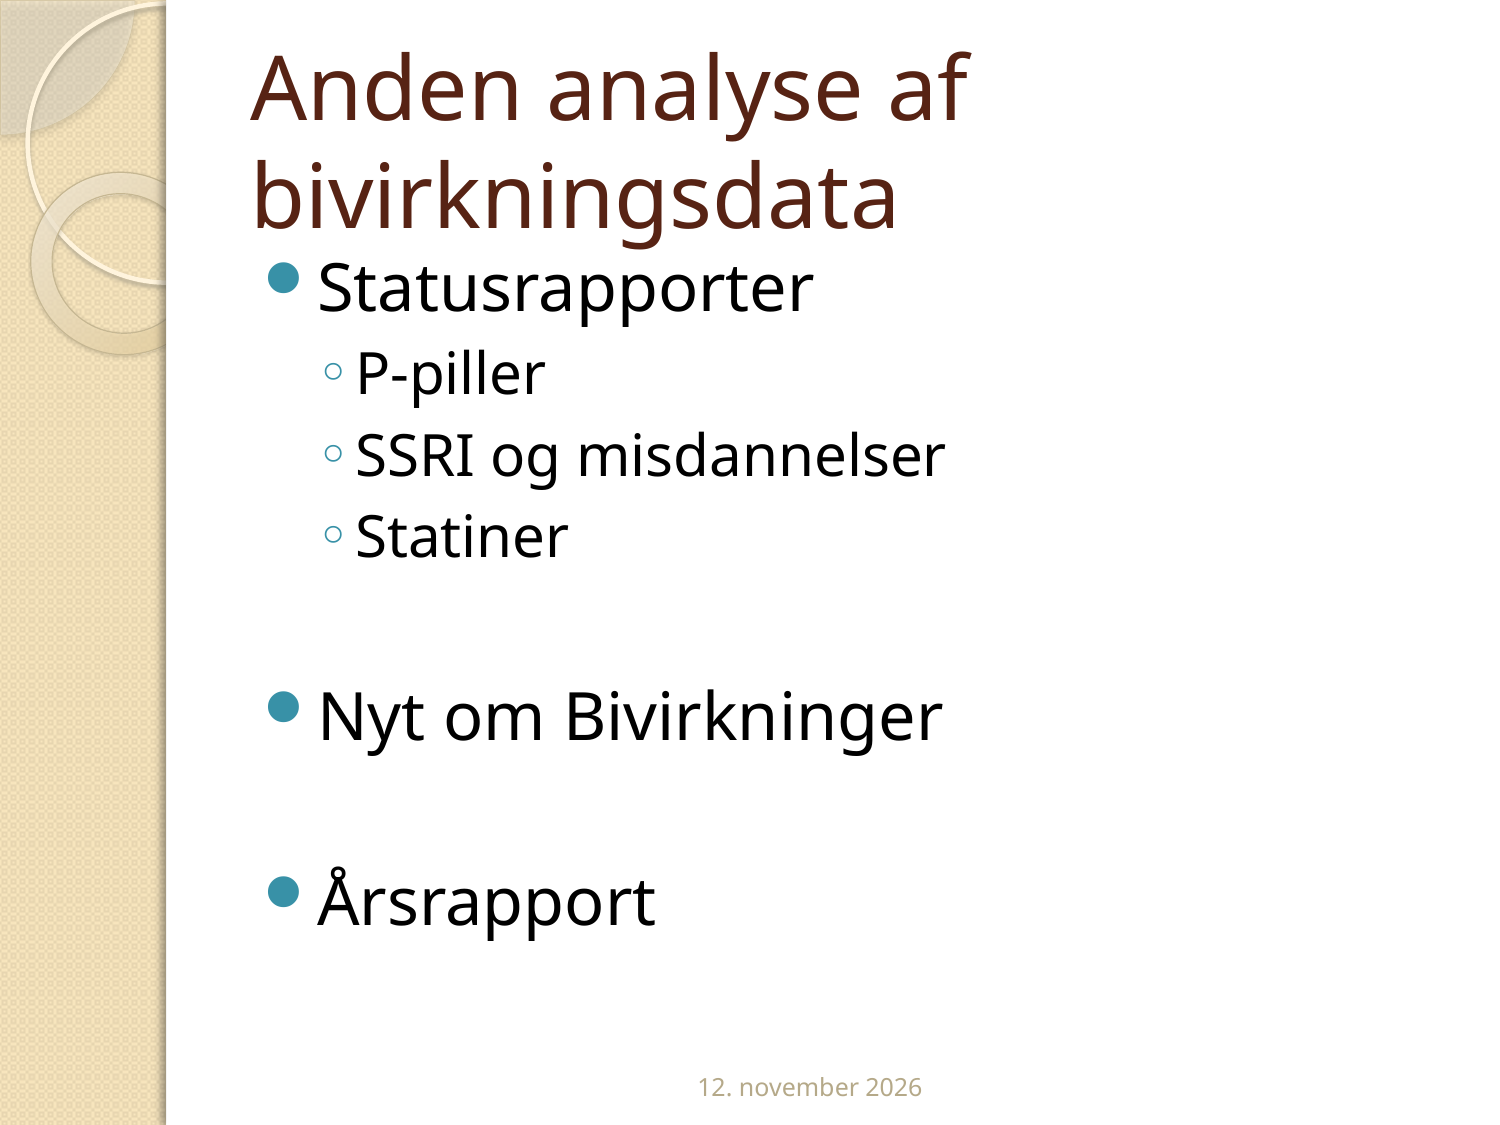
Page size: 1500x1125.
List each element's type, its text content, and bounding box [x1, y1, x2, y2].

list Statusrapporter P-piller SSRI og misdannelser Statiner Nyt om Bivirkninger Årsrapport [235, 237, 1466, 1025]
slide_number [587, 1034, 938, 1113]
title Anden analyse af bivirkningsdata [235, 45, 1466, 233]
